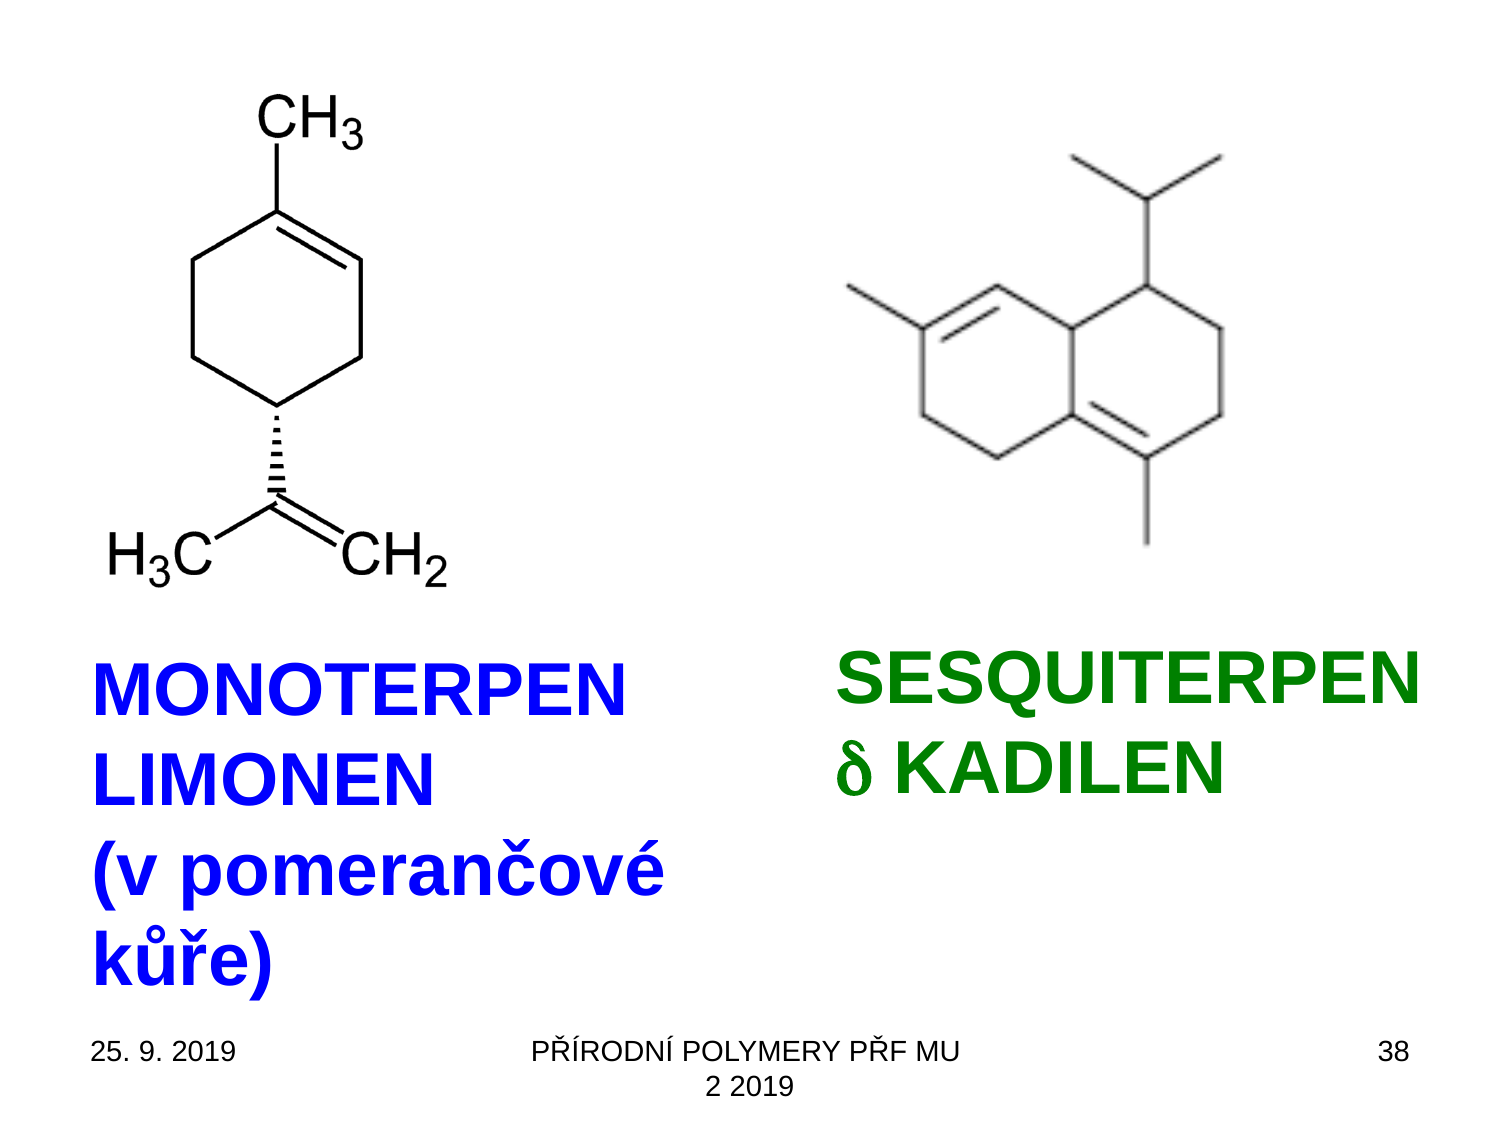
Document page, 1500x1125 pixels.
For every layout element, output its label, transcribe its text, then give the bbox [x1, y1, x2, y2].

text_box SESQUITERPEN d KADILEN [820, 621, 1447, 817]
text_box MONOTERPEN LIMONEN (v pomerančové kůře) [76, 633, 703, 1009]
picture [832, 113, 1258, 575]
picture [100, 89, 454, 592]
footer PŘÍRODNÍ POLYMERY PŘF MU 2 2019 [512, 1024, 988, 1103]
slide_number 25. 9. 2019 [74, 1024, 426, 1103]
slide_number 38 [1074, 1024, 1426, 1103]
